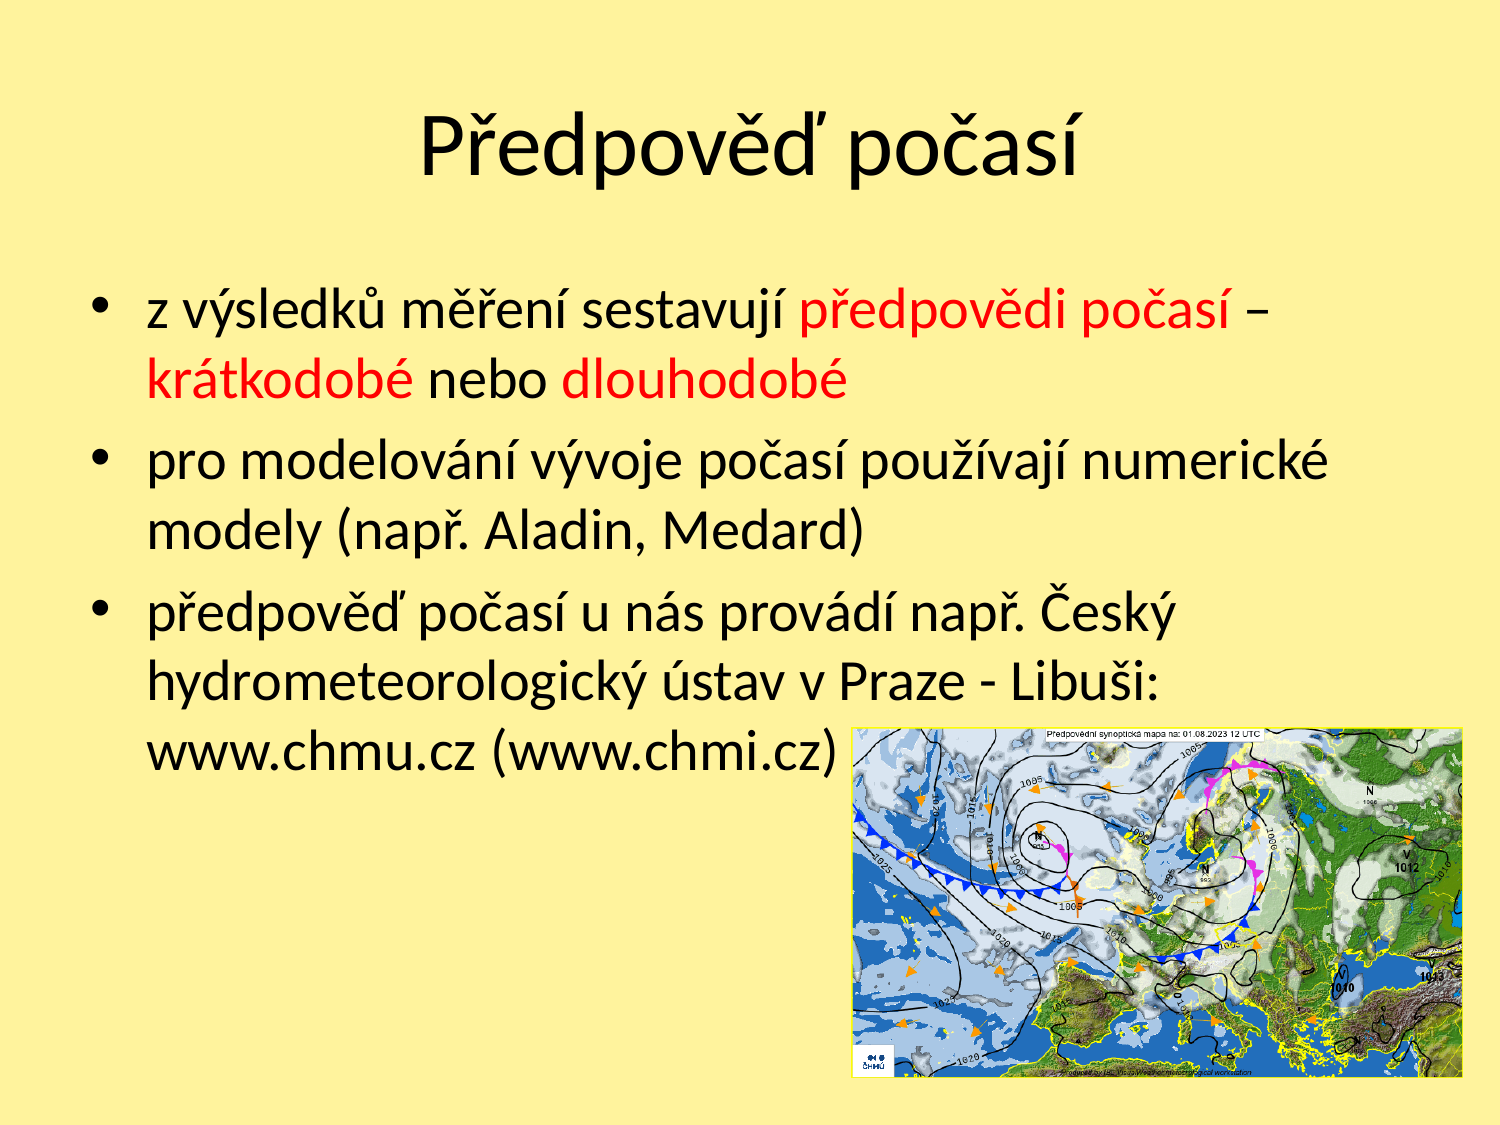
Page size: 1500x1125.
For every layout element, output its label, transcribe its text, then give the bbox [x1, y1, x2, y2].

list z výsledků měření sestavují předpovědi počasí – krátkodobé nebo dlouhodobé pro modelování vývoje počasí používají numerické modely (např. Aladin, Medard) předpověď počasí u nás provádí např. Český hydrometeorologický ústav v Praze - Libuši: www.chmu.cz (www.chmi.cz) [75, 262, 1425, 1005]
title Předpověď počasí [75, 45, 1425, 233]
picture [851, 727, 1463, 1078]
